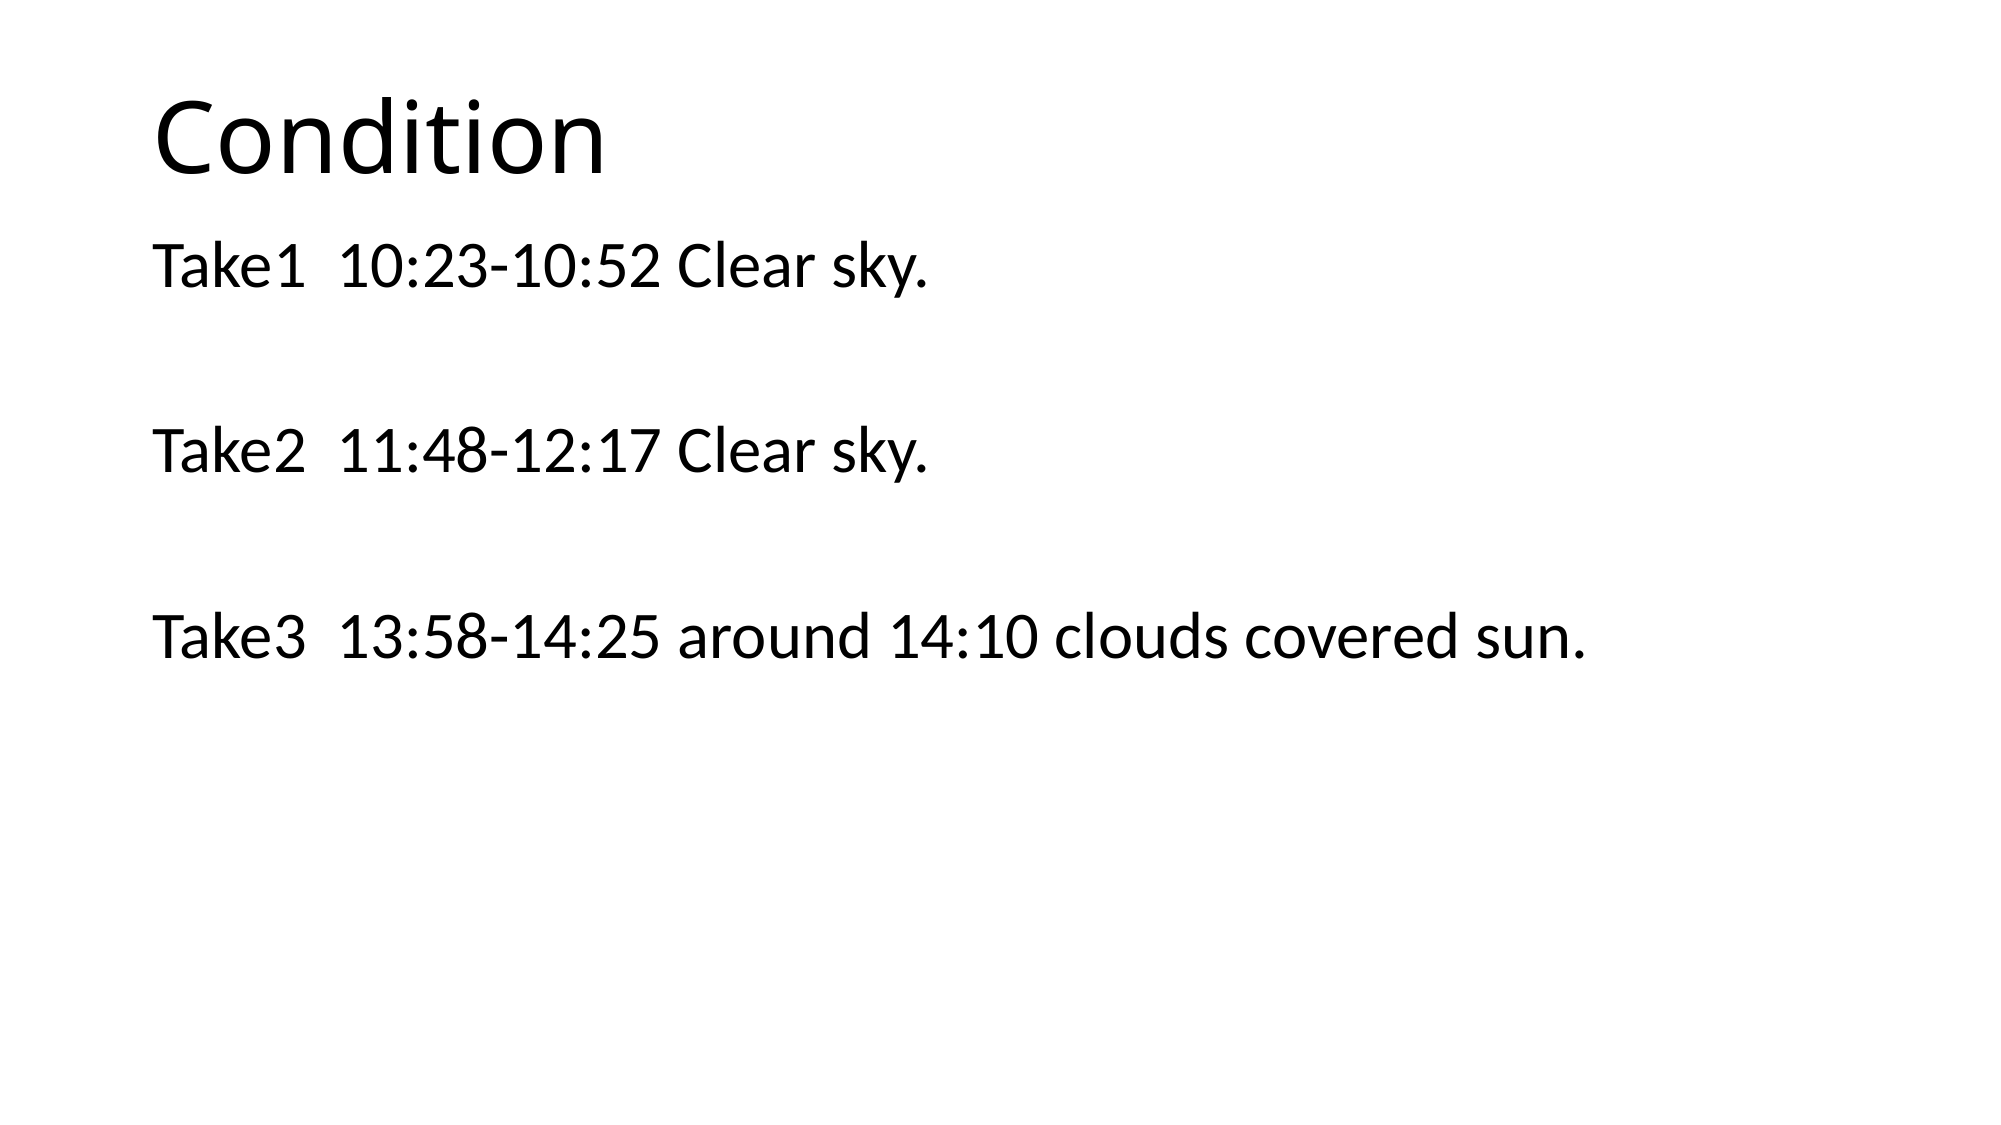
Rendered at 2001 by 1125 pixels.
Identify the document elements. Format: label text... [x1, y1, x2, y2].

title Condition [138, 59, 1863, 221]
list Take1 10:23-10:52 Clear sky. Take2 11:48-12:17 Clear sky. Take3 13:58-14:25 around 14:10 clouds covered sun. [137, 221, 1863, 1014]
